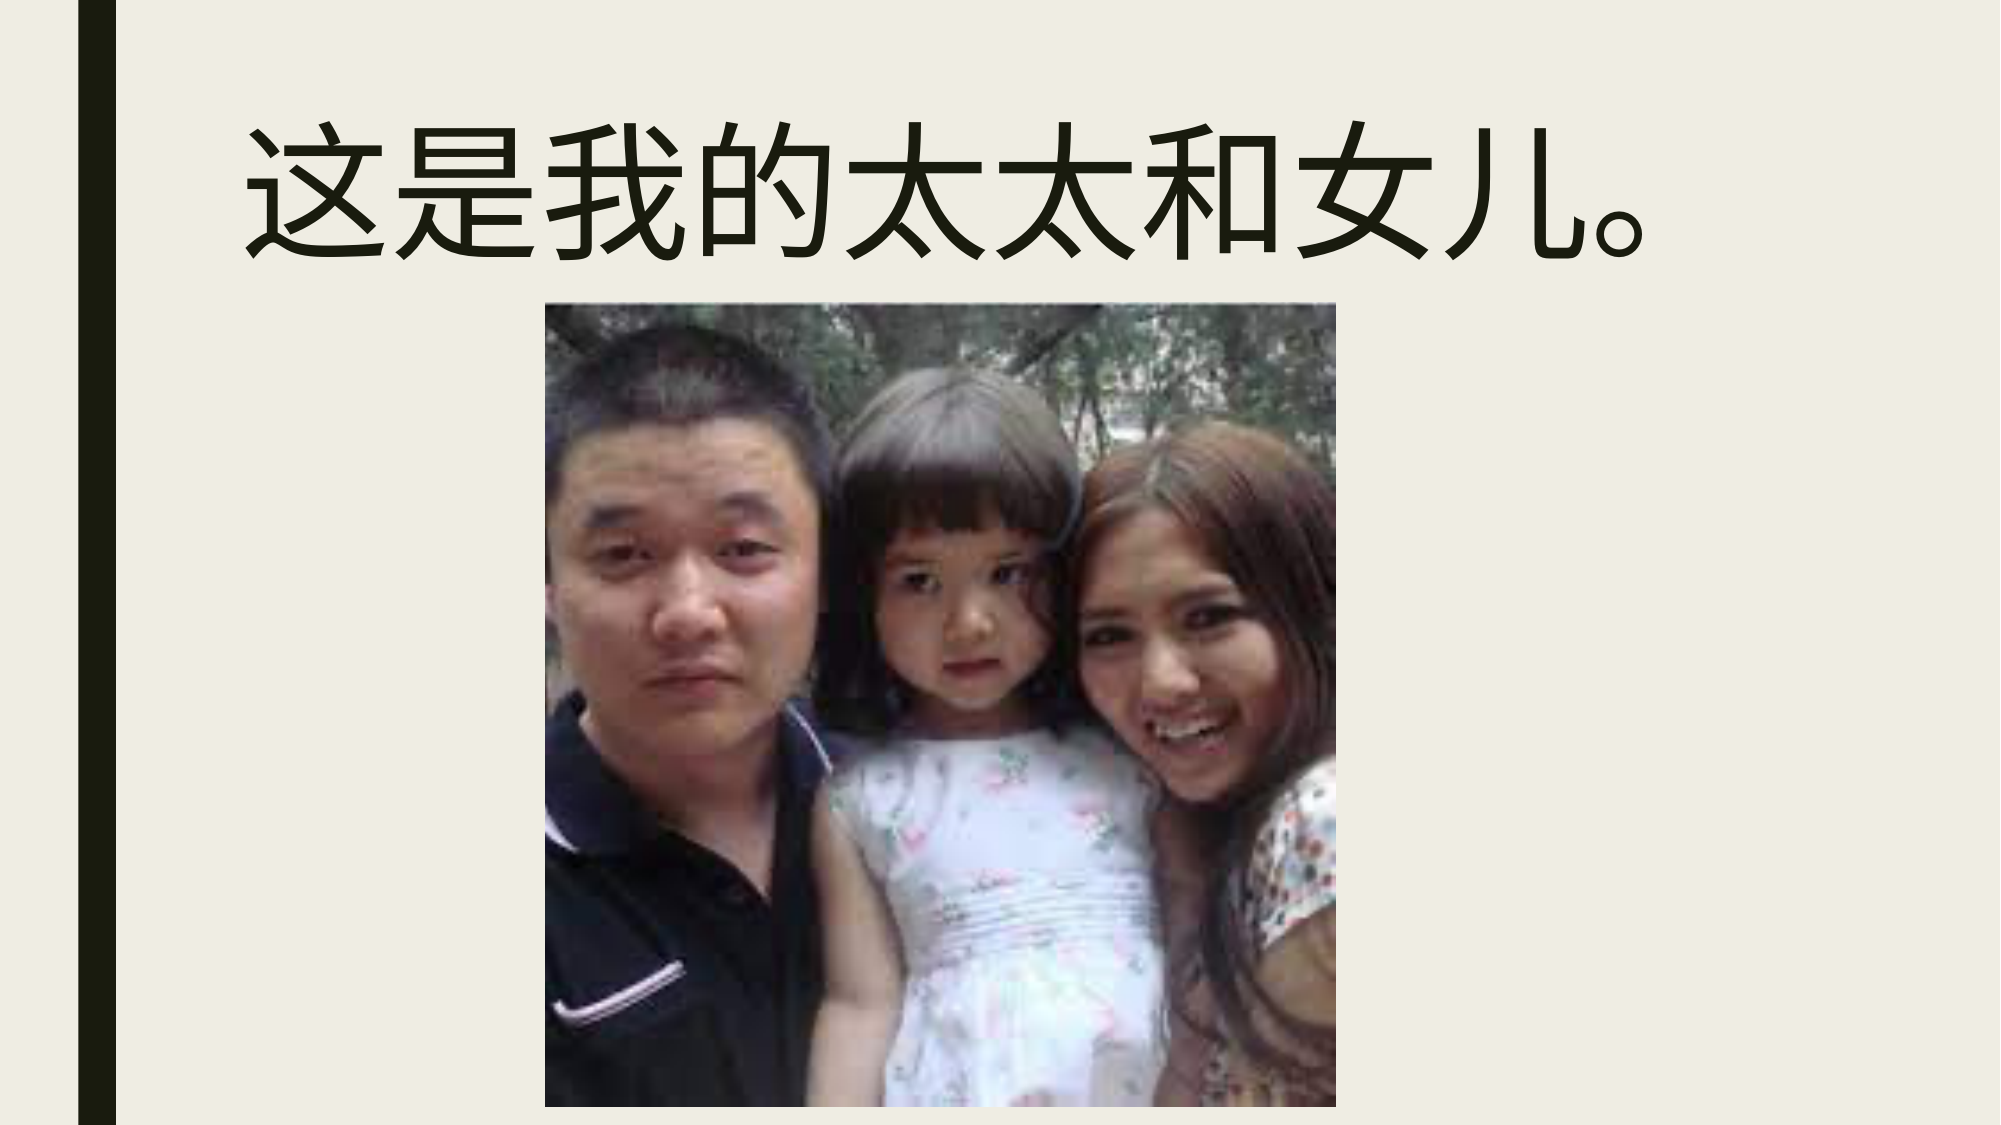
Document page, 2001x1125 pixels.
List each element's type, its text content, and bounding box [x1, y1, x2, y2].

title 这是我的太太和女儿。 [225, 112, 1800, 357]
picture [545, 302, 1336, 1108]
